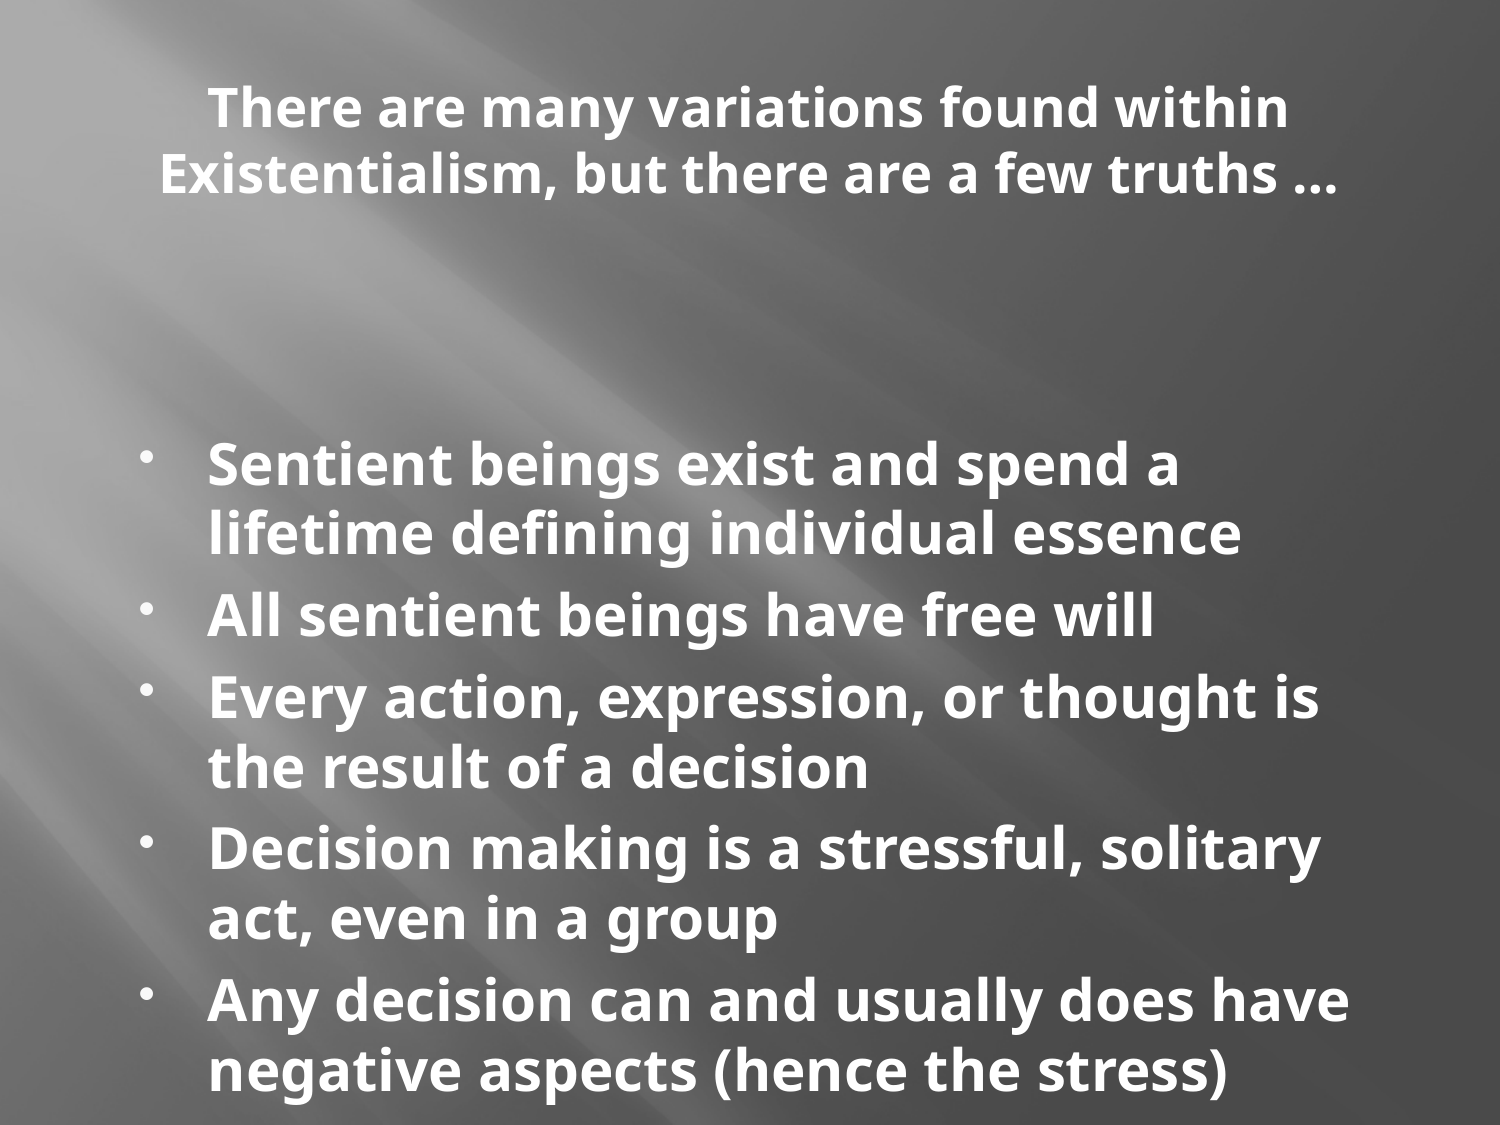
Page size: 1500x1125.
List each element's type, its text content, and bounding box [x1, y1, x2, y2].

title There are many variations found within Existentialism, but there are a few truths … [75, 45, 1425, 233]
list Sentient beings exist and spend a lifetime defining individual essence All sentient beings have free will Every action, expression, or thought is the result of a decision Decision making is a stressful, solitary act, even in a group Any decision can and usually does have negative aspects (hence the stress) [103, 419, 1397, 901]
